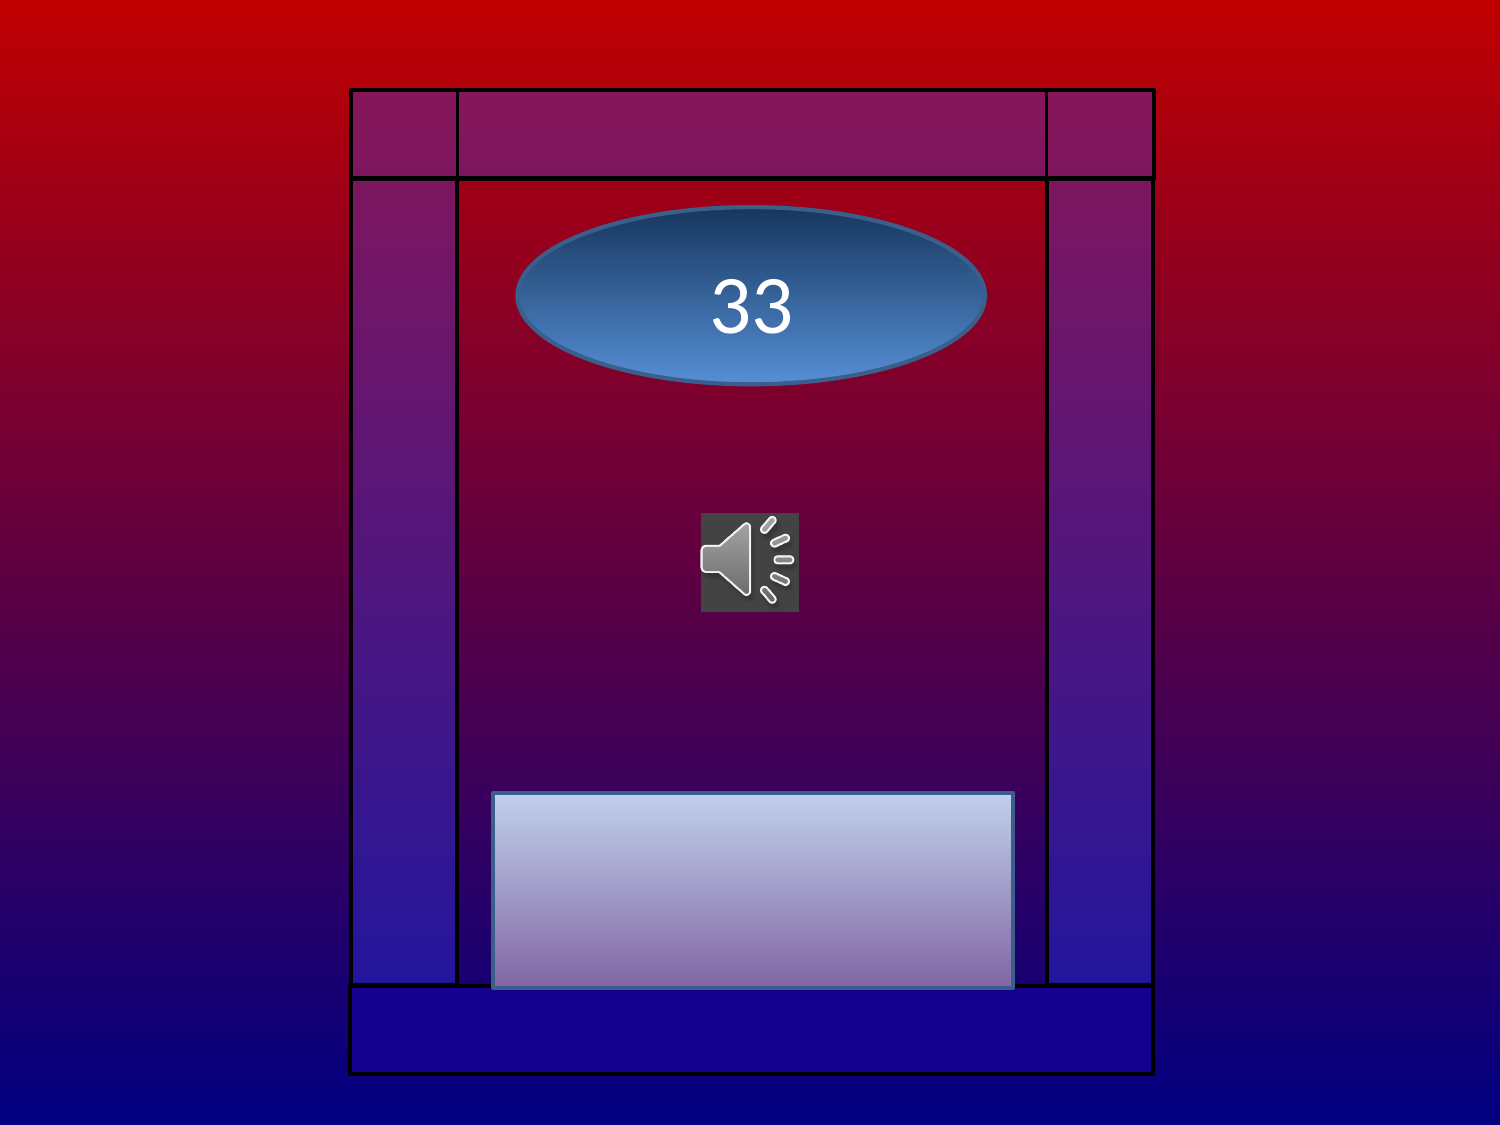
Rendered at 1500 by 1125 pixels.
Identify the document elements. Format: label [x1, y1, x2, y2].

text_box [1048, 88, 1156, 181]
text_box [517, 206, 986, 385]
text_box [349, 181, 459, 987]
text_box [1045, 181, 1155, 987]
text_box [491, 791, 1015, 990]
text_box [348, 984, 1155, 1076]
picture [699, 512, 801, 613]
text_box [349, 88, 1046, 181]
